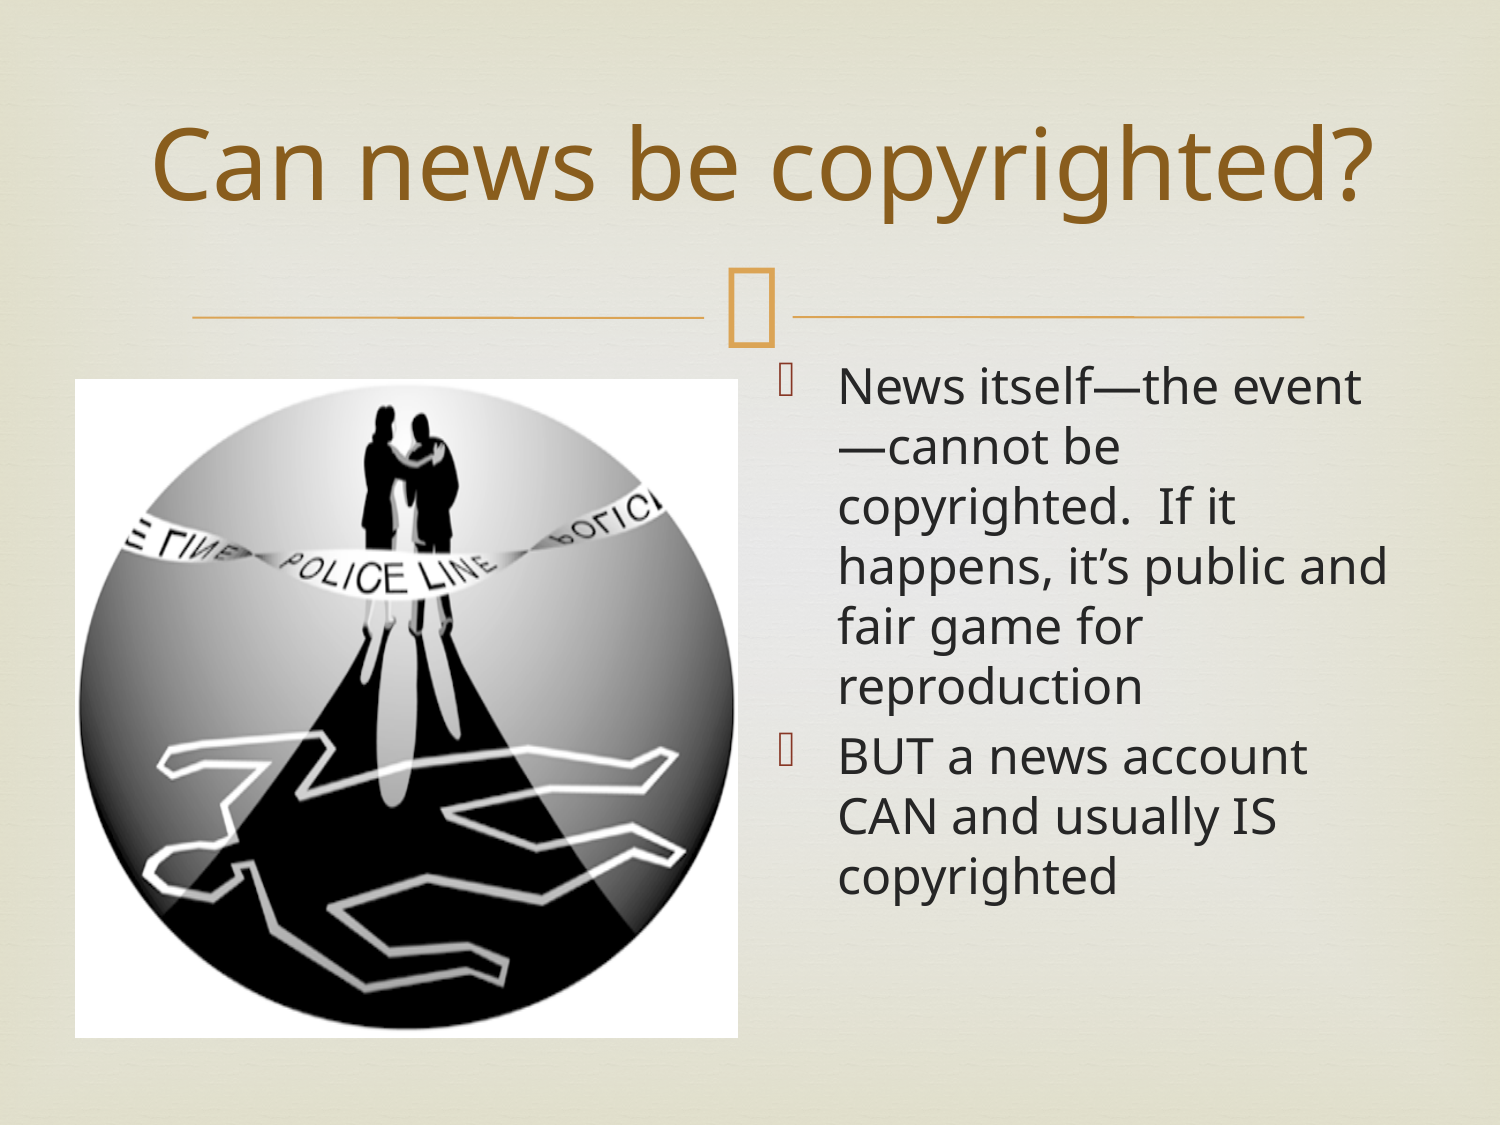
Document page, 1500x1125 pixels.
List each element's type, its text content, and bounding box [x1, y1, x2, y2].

title Can news be copyrighted? [126, 73, 1399, 247]
list News itself—the event—cannot be copyrighted. If it happens, it’s public and fair game for reproduction BUT a news account CAN and usually IS copyrighted [762, 347, 1425, 1090]
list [74, 378, 738, 1038]
